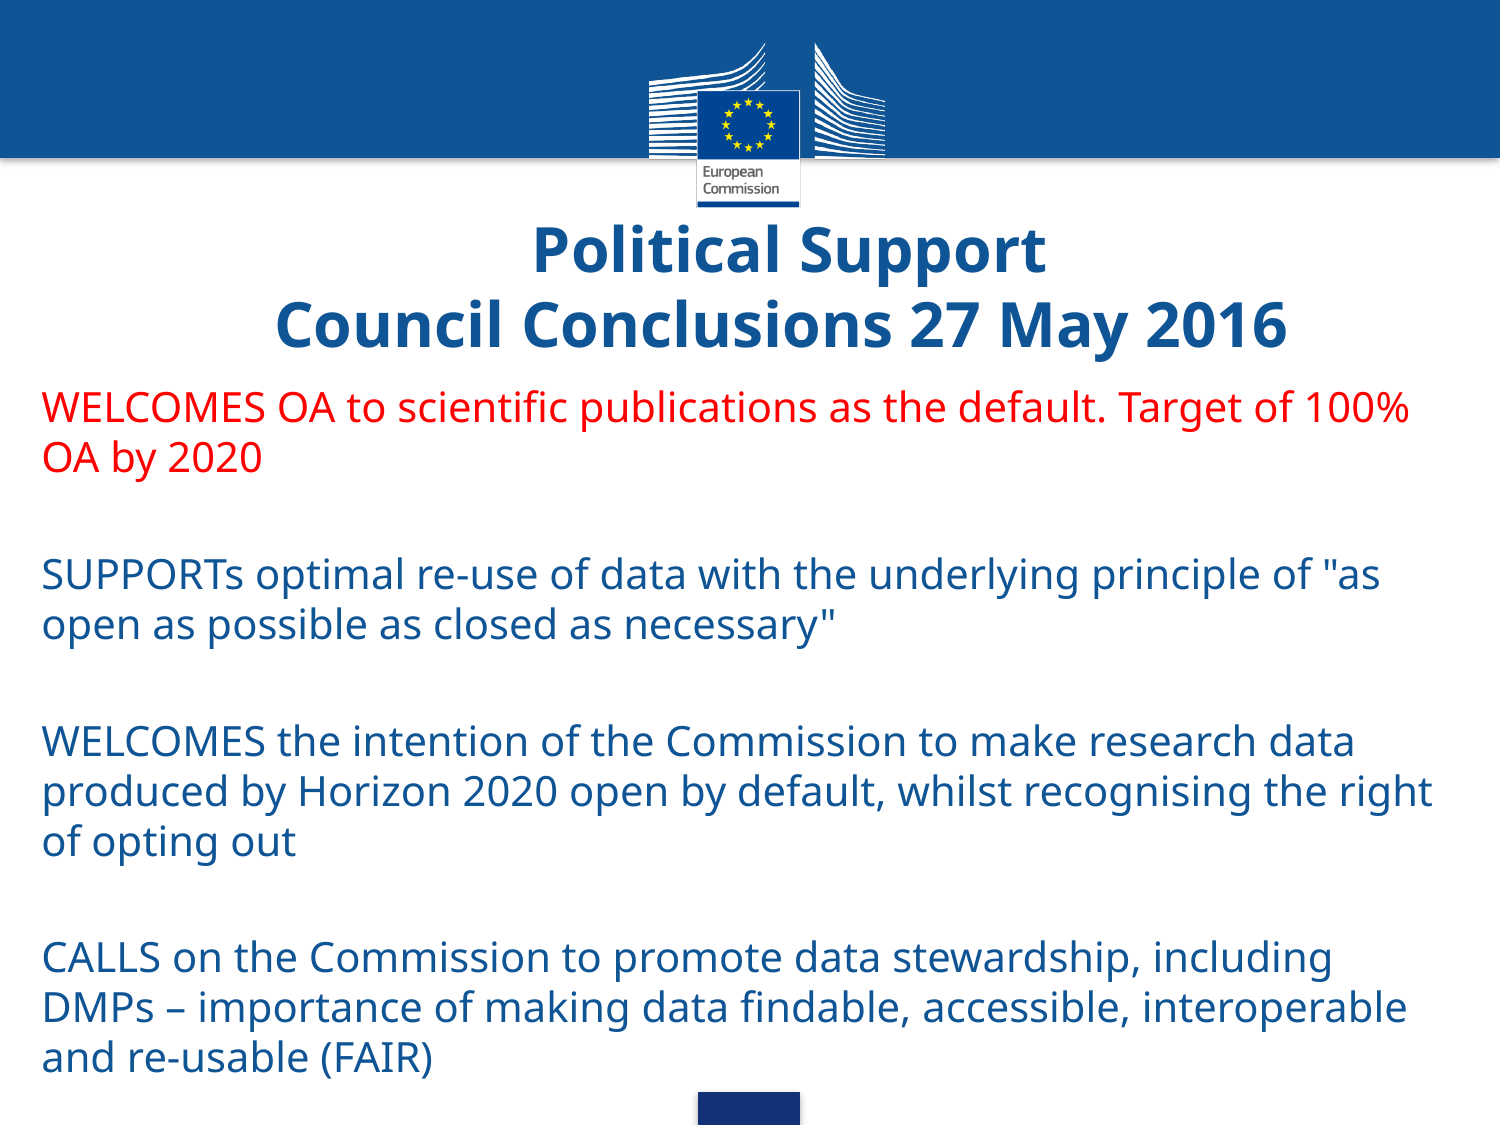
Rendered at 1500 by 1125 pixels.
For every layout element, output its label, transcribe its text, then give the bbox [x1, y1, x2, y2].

picture [649, 42, 885, 208]
title Political Support Council Conclusions 27 May 2016 [83, 208, 1497, 362]
list WELCOMES OA to scientific publications as the default. Target of 100% OA by 2020 SUPPORTs optimal re-use of data with the underlying principle of "as open as possible as closed as necessary" WELCOMES the intention of the Commission to make research data produced by Horizon 2020 open by default, whilst recognising the right of opting out CALLS on the Commission to promote data stewardship, including DMPs – importance of making data findable, accessible, interoperable and re-usable (FAIR) [41, 373, 1447, 1094]
